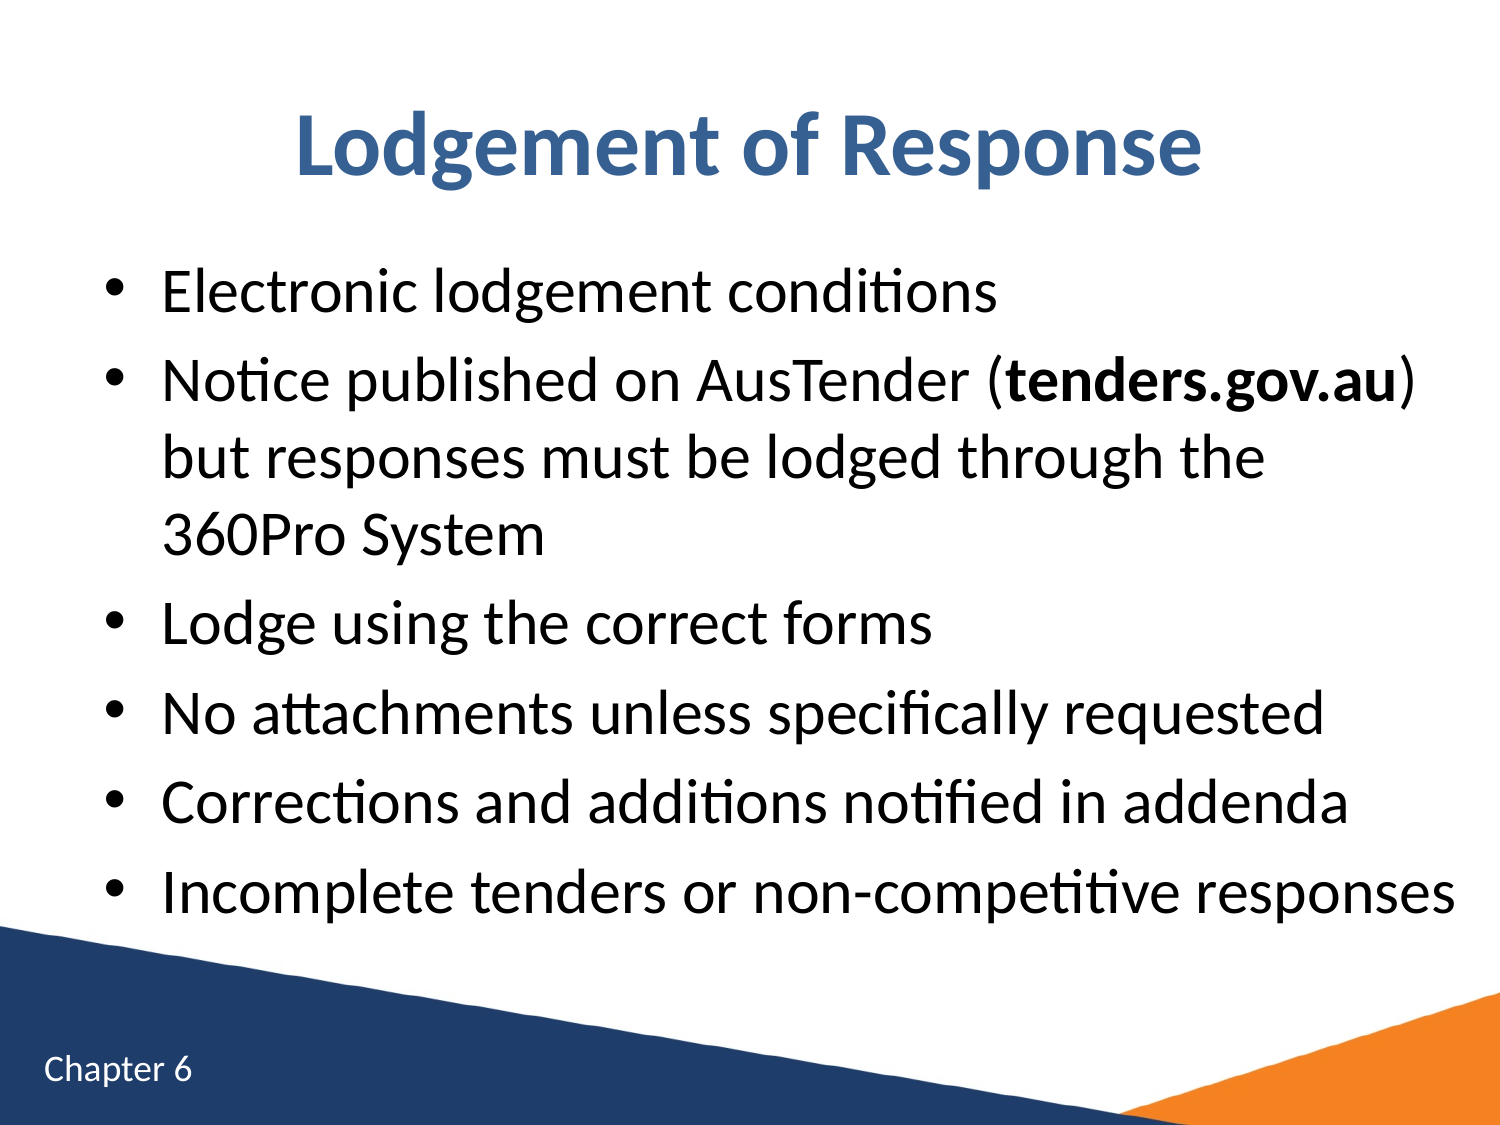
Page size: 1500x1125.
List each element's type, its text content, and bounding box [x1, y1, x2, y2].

text_box Chapter 6 [29, 1036, 343, 1097]
title Lodgement of Response [75, 45, 1425, 233]
picture [0, 0, 1500, 1125]
list Electronic lodgement conditions Notice published on AusTender (tenders.gov.au) but responses must be lodged through the 360Pro System Lodge using the correct forms No attachments unless specifically requested Corrections and additions notified in addenda Incomplete tenders or non-competitive responses [88, 240, 1475, 955]
